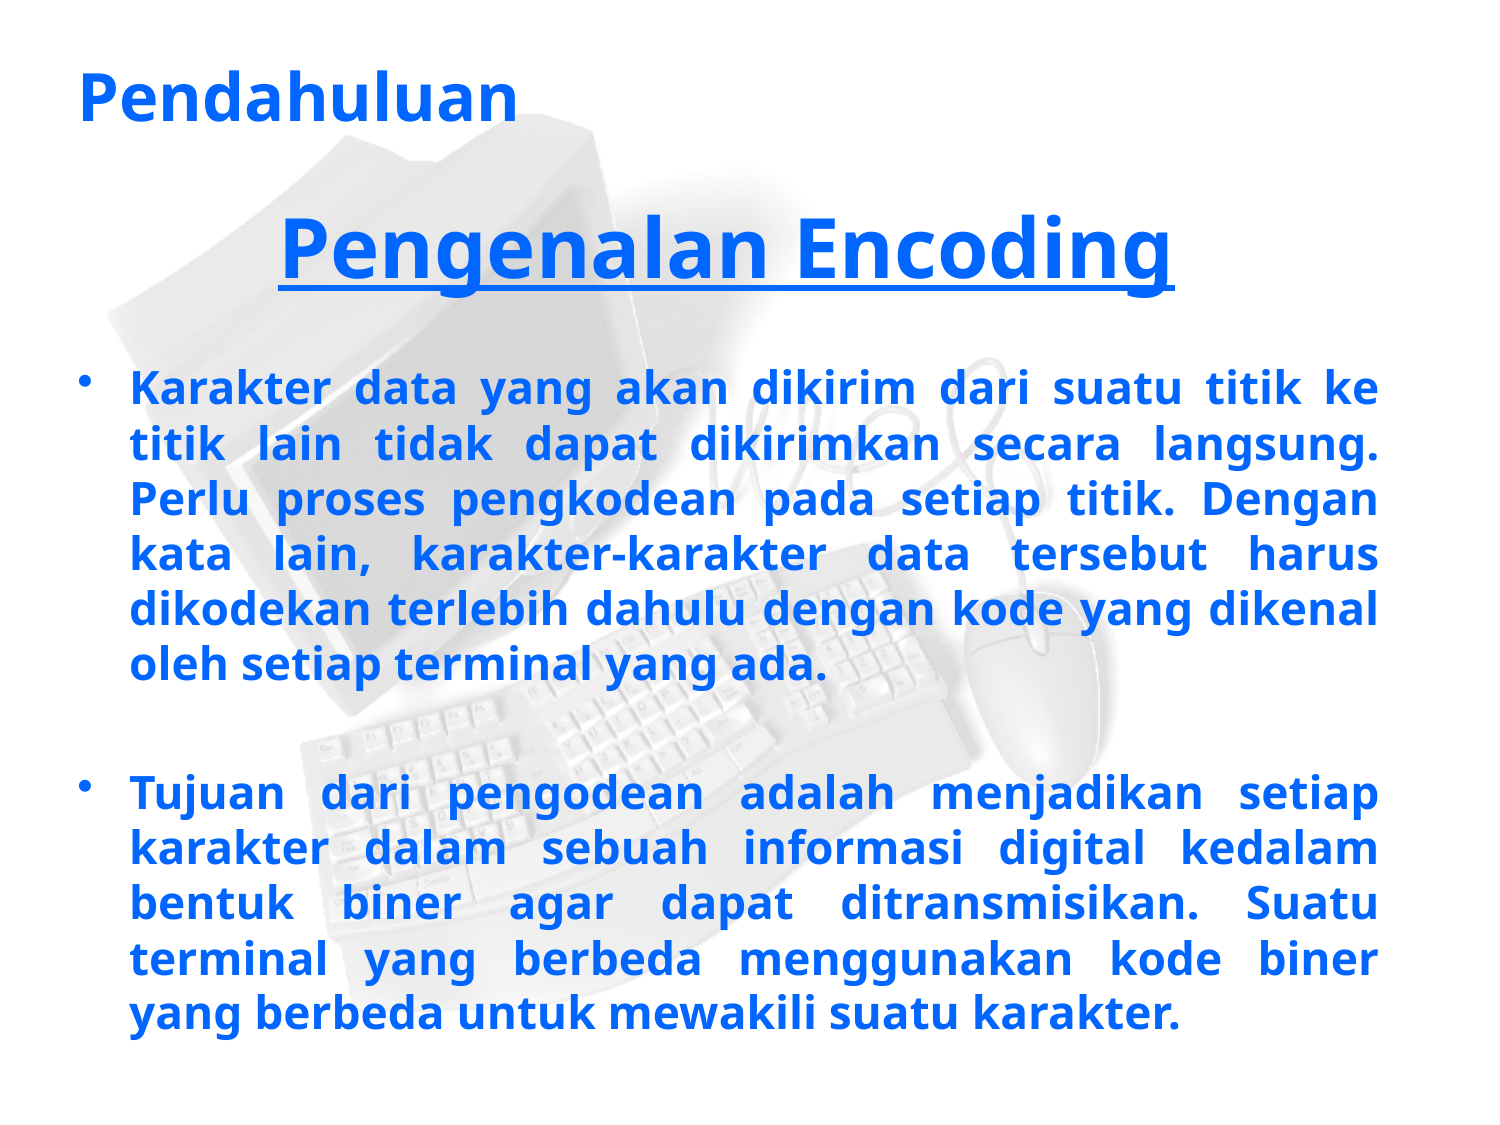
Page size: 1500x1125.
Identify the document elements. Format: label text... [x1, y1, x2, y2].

text_box Pengenalan Encoding [81, 187, 1371, 303]
title Pendahuluan [62, 37, 1463, 153]
list Karakter data yang akan dikirim dari suatu titik ke titik lain tidak dapat dikirimkan secara langsung. Perlu proses pengkodean pada setiap titik. Dengan kata lain, karakter-karakter data tersebut harus dikodekan terlebih dahulu dengan kode yang dikenal oleh setiap terminal yang ada. Tujuan dari pengodean adalah menjadikan setiap karakter dalam sebuah informasi digital kedalam bentuk biner agar dapat ditransmisikan. Suatu terminal yang berbeda menggunakan kode biner yang berbeda untuk mewakili suatu karakter. [62, 351, 1395, 1051]
